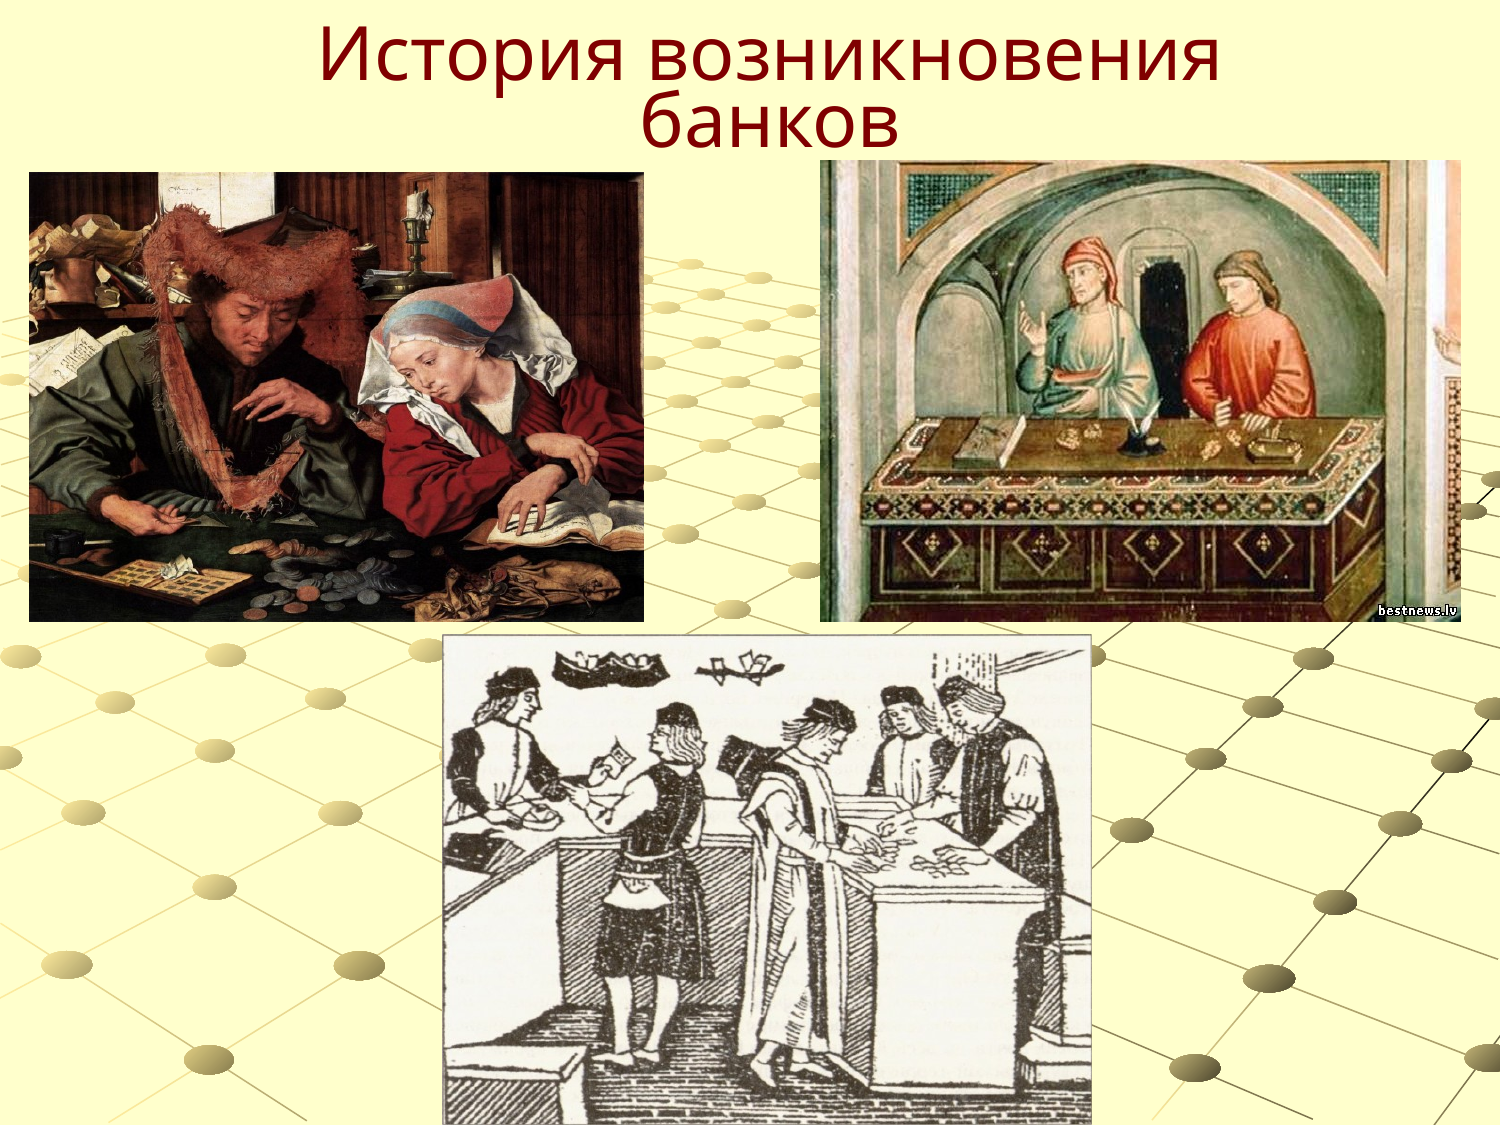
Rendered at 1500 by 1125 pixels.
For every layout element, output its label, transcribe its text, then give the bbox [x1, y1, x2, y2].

picture [820, 160, 1461, 622]
title История возникновения банков [253, 0, 1288, 188]
picture [442, 633, 1092, 1125]
picture [29, 172, 644, 622]
